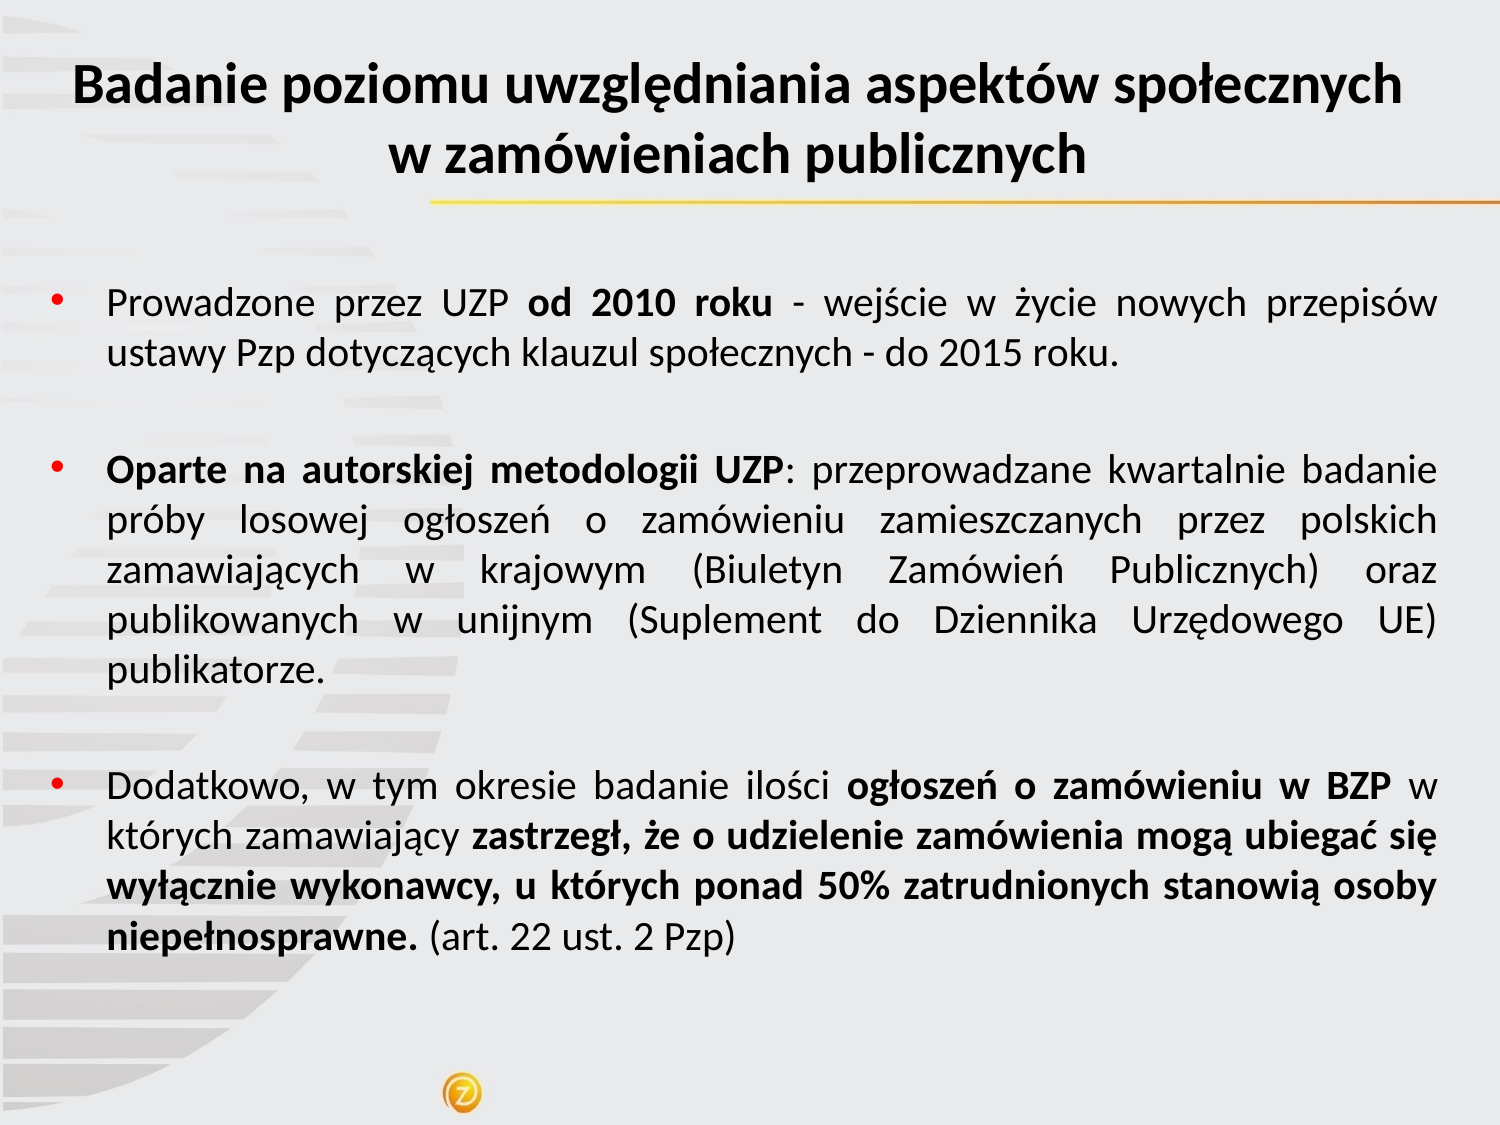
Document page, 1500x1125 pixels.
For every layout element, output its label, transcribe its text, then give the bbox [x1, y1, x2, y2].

list Prowadzone przez UZP od 2010 roku - wejście w życie nowych przepisów ustawy Pzp dotyczących klauzul społecznych - do 2015 roku. Oparte na autorskiej metodologii UZP: przeprowadzane kwartalnie badanie próby losowej ogłoszeń o zamówieniu zamieszczanych przez polskich zamawiających w krajowym (Biuletyn Zamówień Publicznych) oraz publikowanych w unijnym (Suplement do Dziennika Urzędowego UE) publikatorze. Dodatkowo, w tym okresie badanie ilości ogłoszeń o zamówieniu w BZP w których zamawiający zastrzegł, że o udzielenie zamówienia mogą ubiegać się wyłącznie wykonawcy, u których ponad 50% zatrudnionych stanowią osoby niepełnosprawne. (art. 22 ust. 2 Pzp) [35, 267, 1454, 1102]
title Badanie poziomu uwzględniania aspektów społecznych w zamówieniach publicznych [29, 102, 1447, 238]
picture [0, 0, 1500, 1125]
